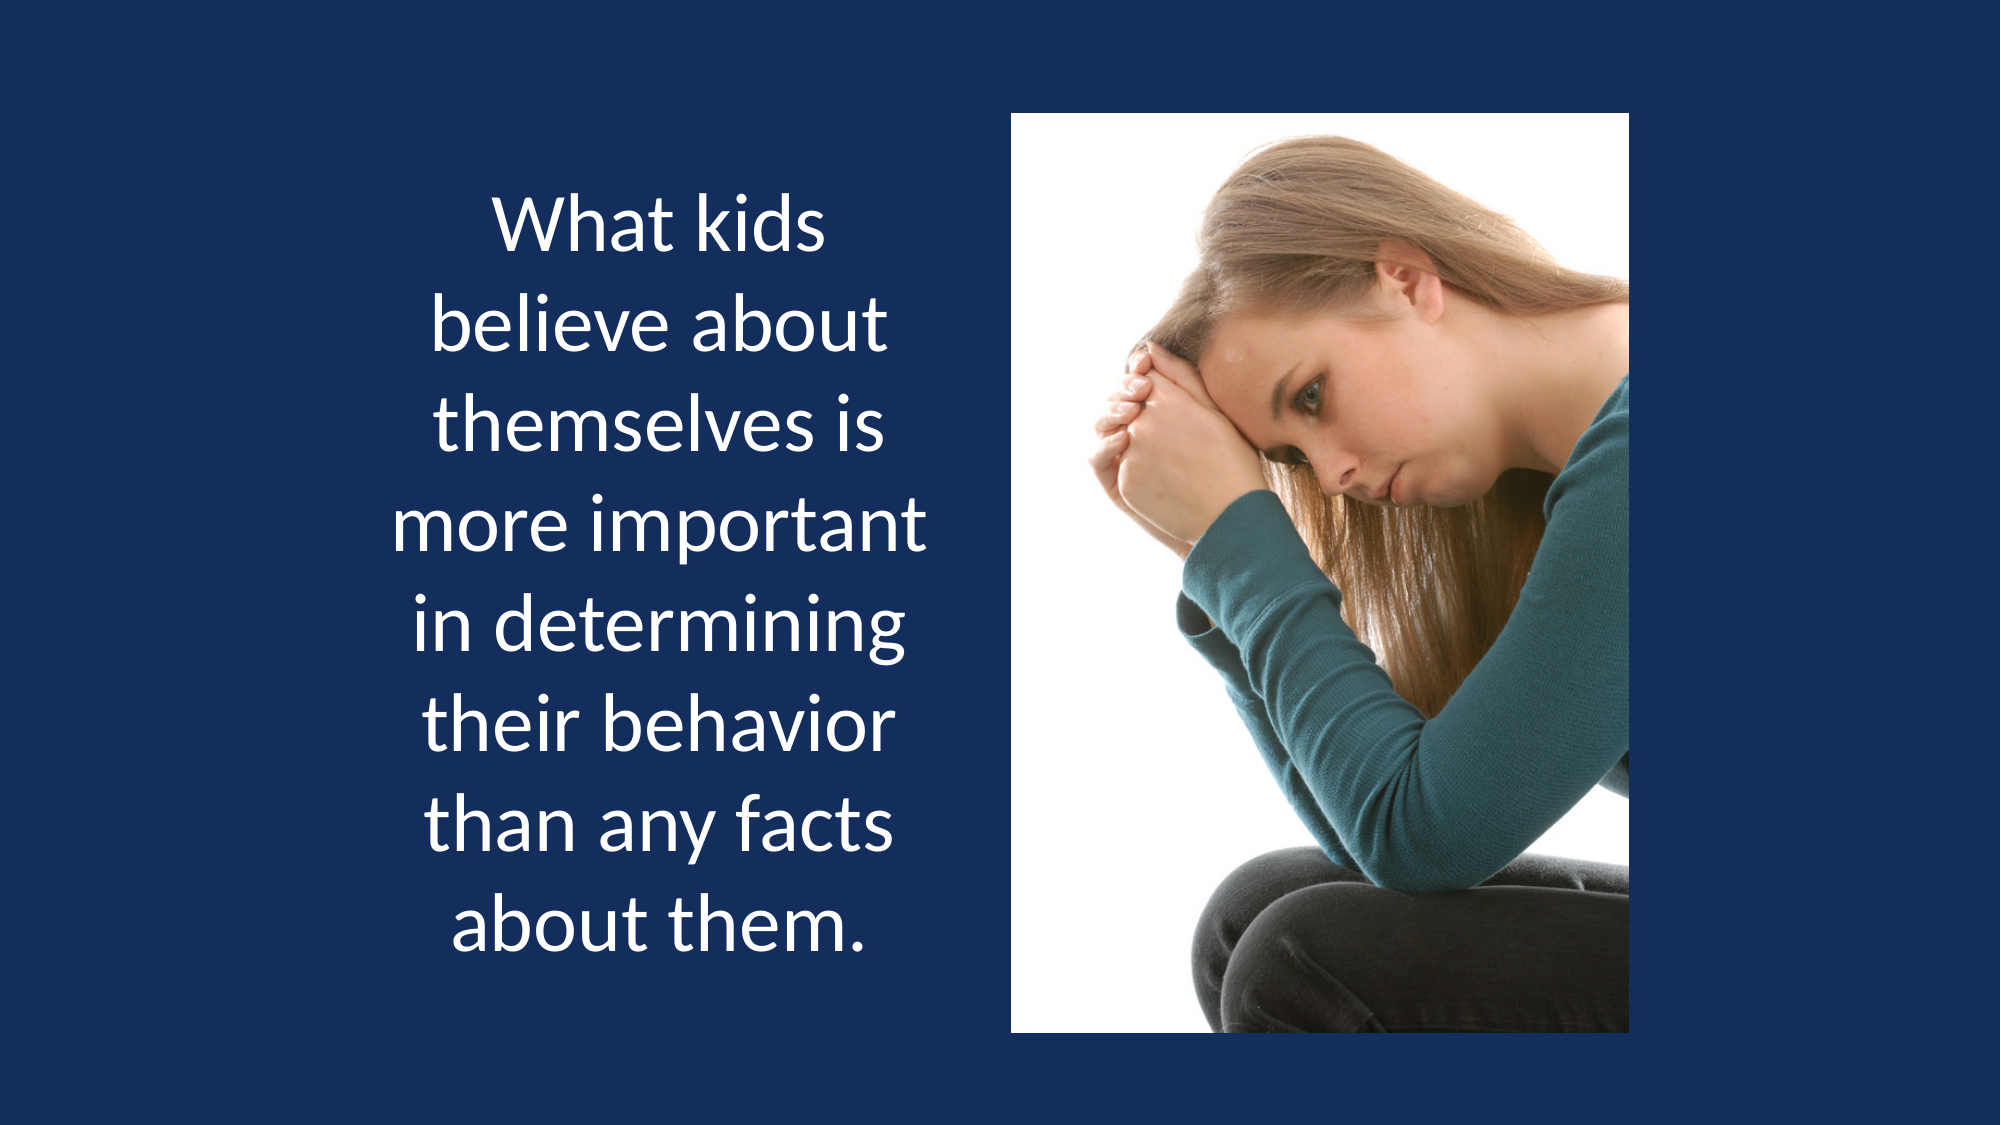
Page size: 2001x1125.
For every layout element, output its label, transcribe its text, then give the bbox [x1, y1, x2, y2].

text_box What kids believe about themselves is more important in determining their behavior than any facts about them. [366, 160, 953, 976]
picture [1010, 113, 1629, 1033]
